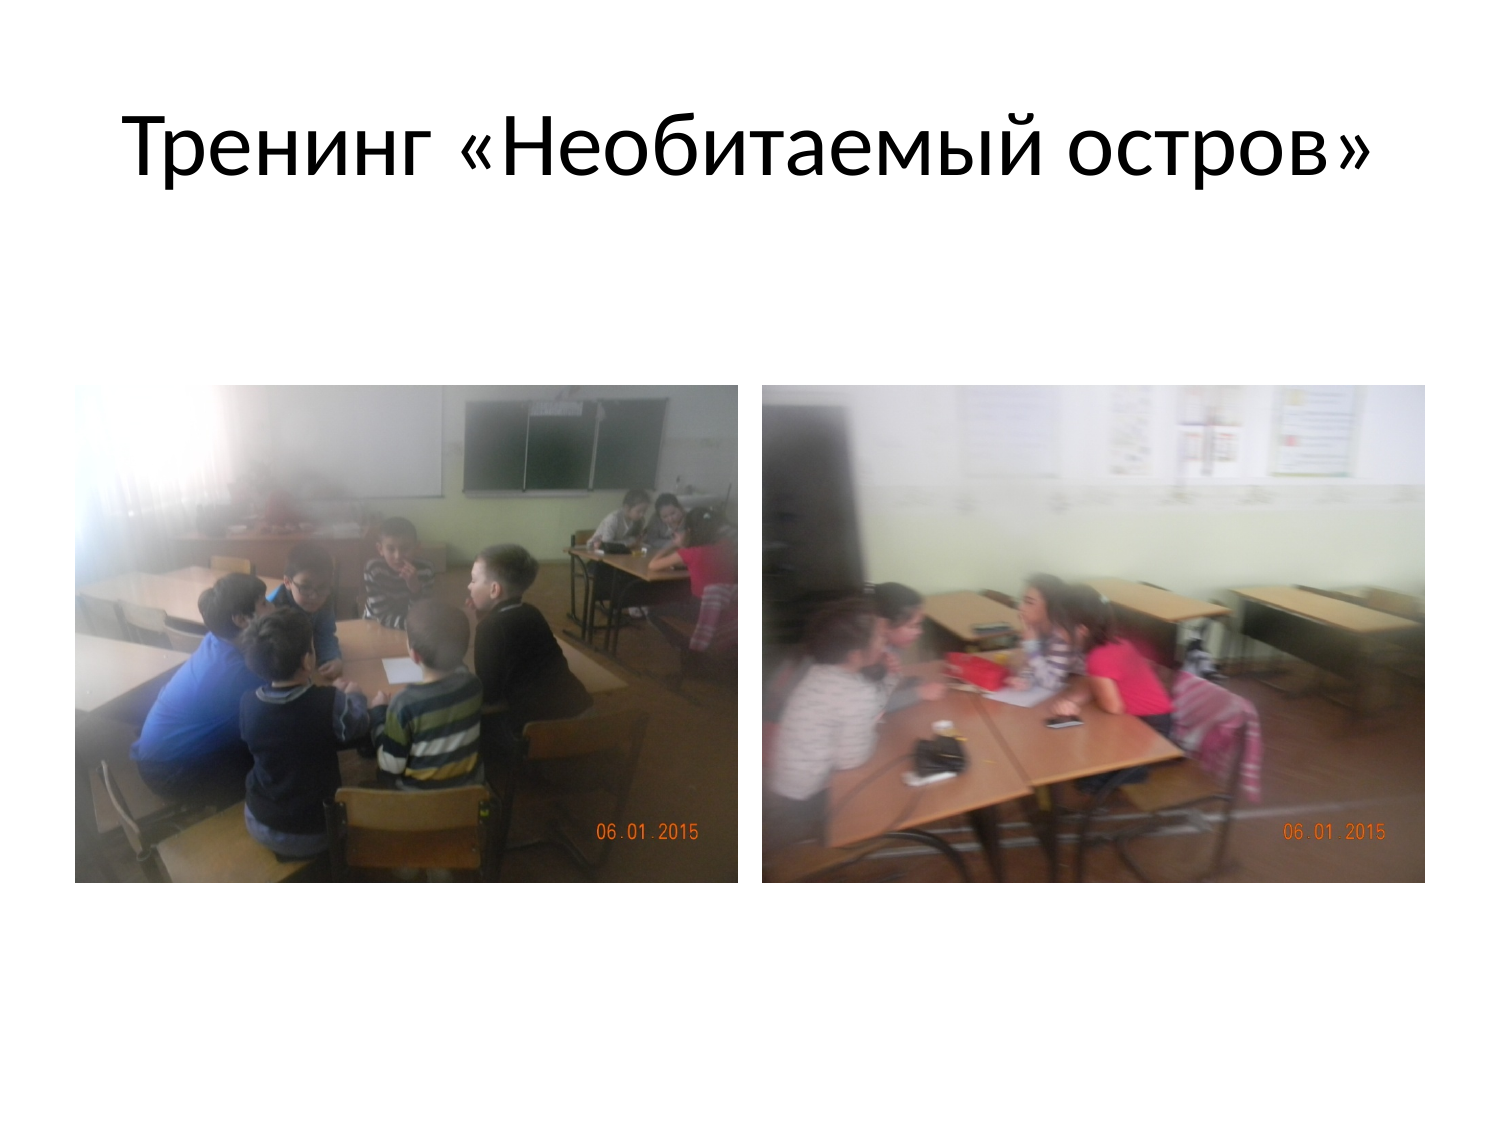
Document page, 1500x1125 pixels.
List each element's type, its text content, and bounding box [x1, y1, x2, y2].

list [762, 384, 1426, 883]
title Тренинг «Необитаемый остров» [75, 45, 1425, 233]
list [74, 384, 738, 883]
